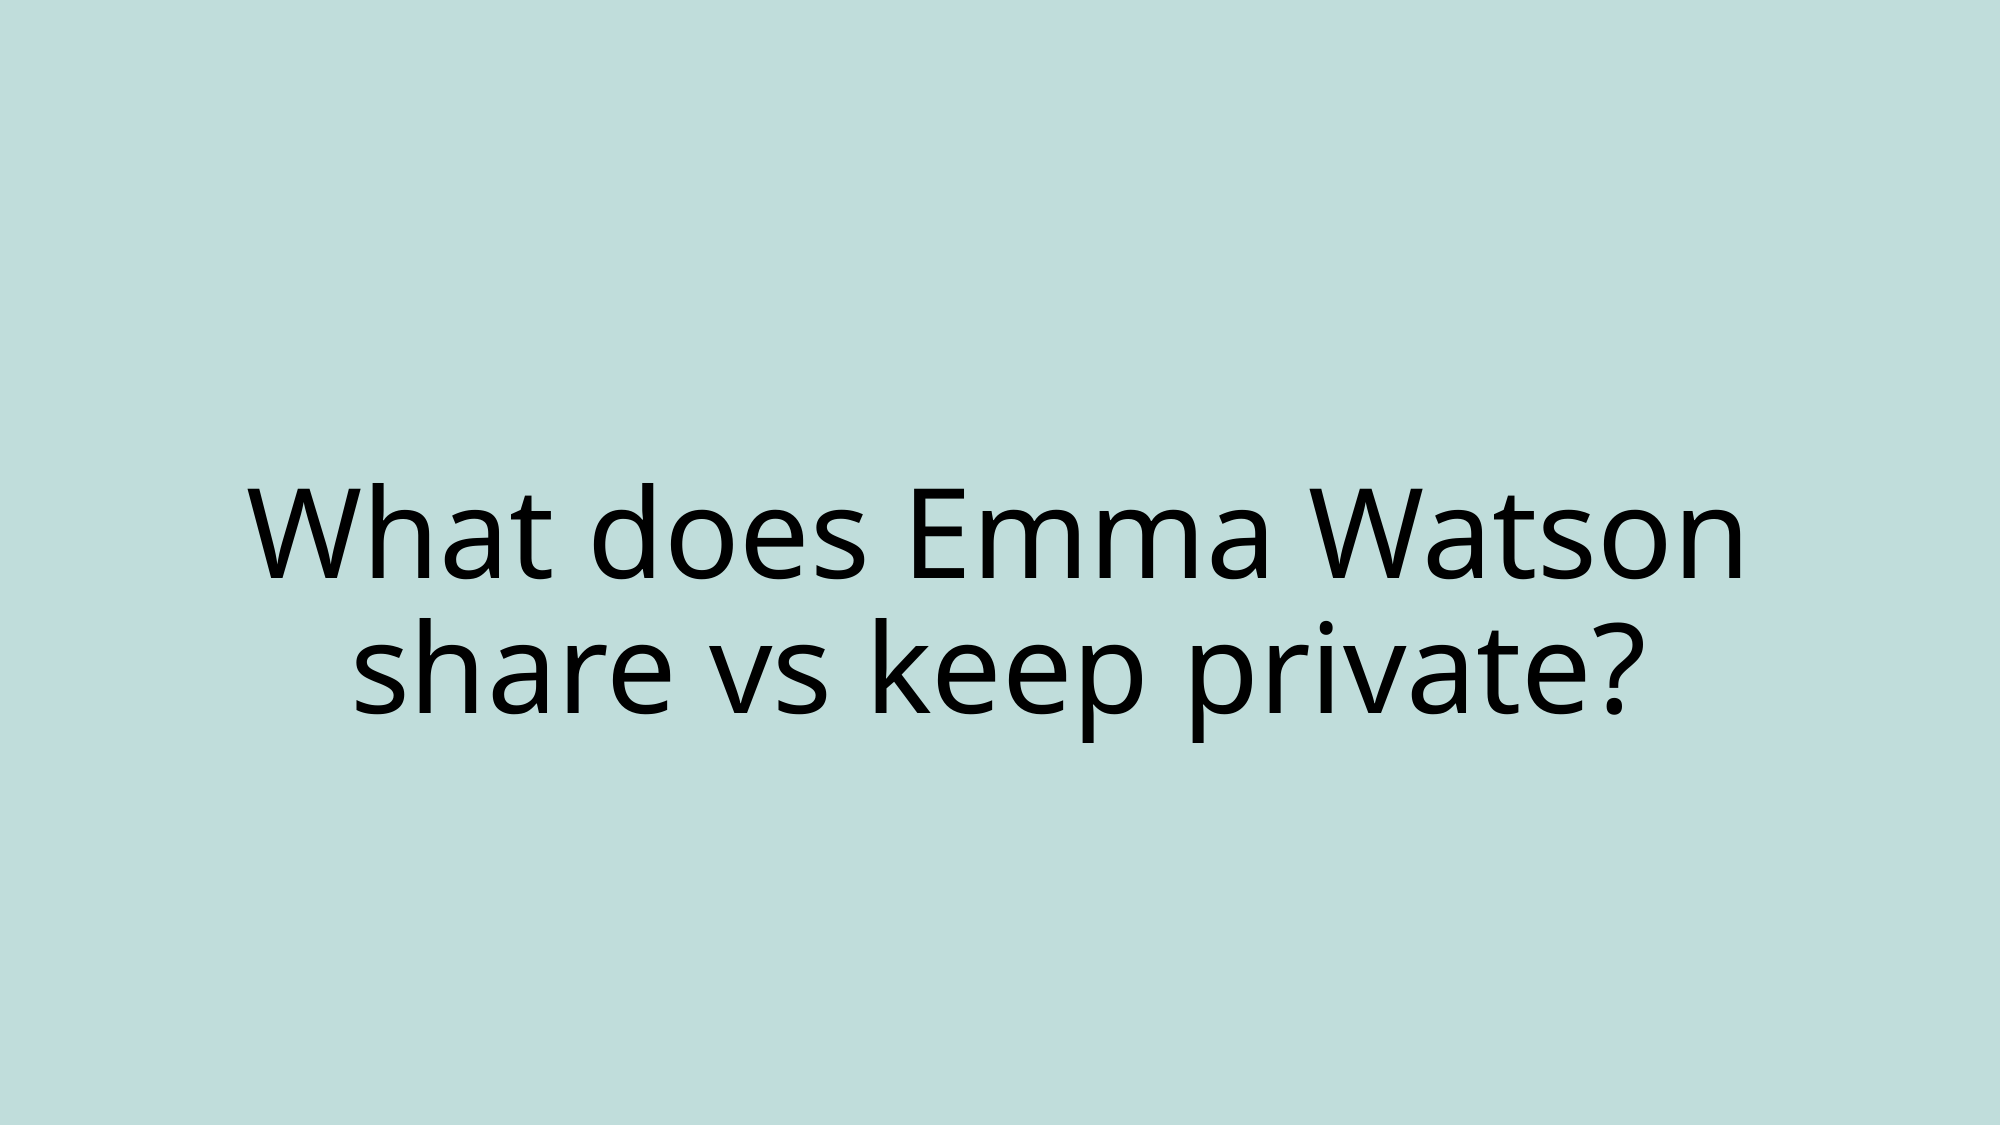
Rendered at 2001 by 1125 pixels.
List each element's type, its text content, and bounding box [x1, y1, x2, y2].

title What does Emma Watson share vs keep private? [136, 280, 1862, 749]
